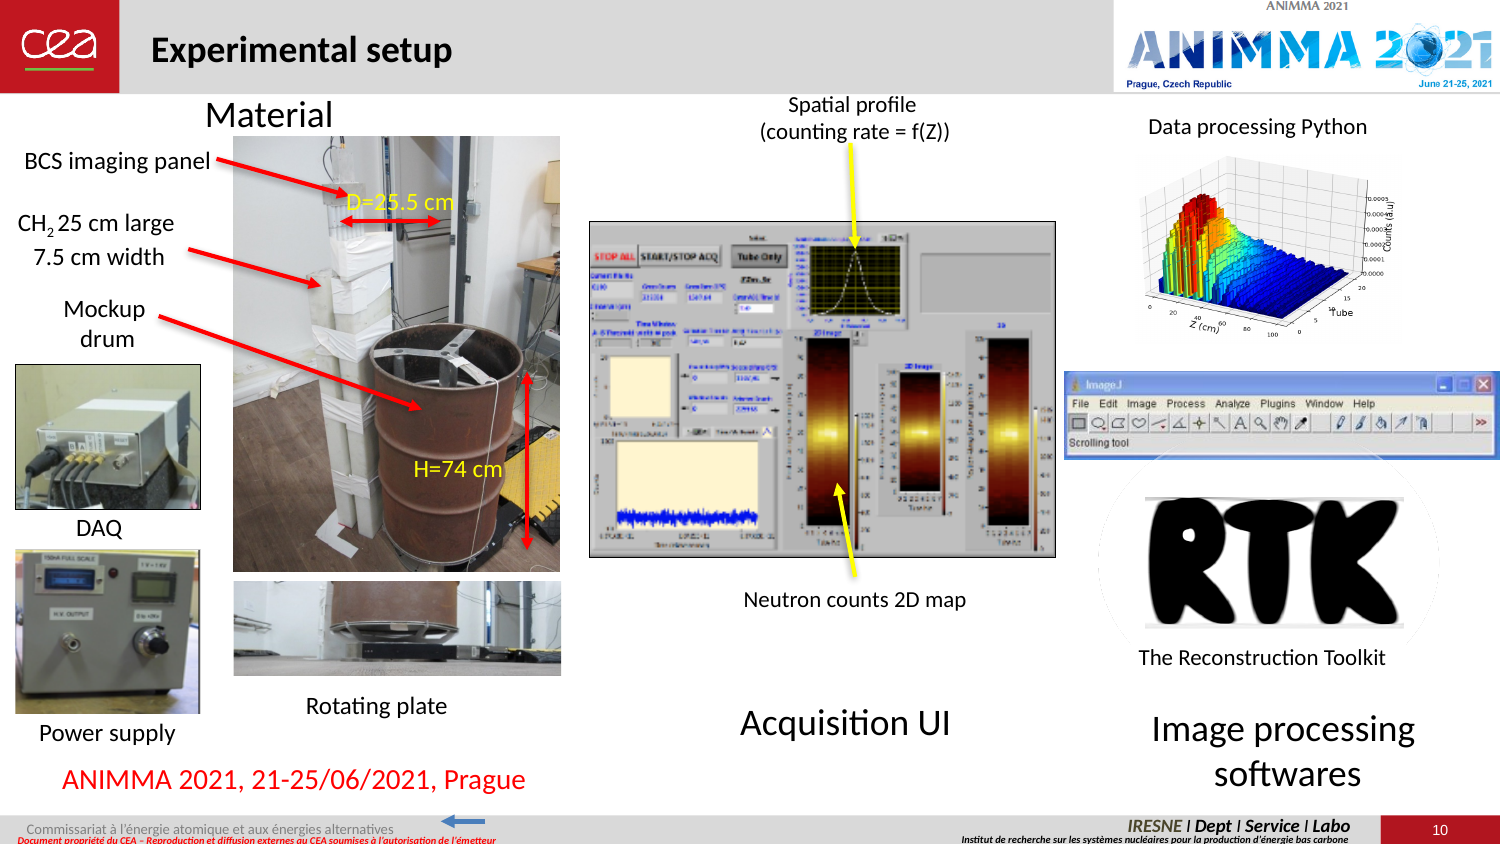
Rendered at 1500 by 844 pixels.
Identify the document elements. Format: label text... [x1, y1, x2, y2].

text_box DAQ [0, 504, 217, 549]
text_box Acquisition UI [549, 690, 1143, 750]
text_box Data processing Python [1076, 104, 1441, 147]
text_box Image processing softwares [991, 696, 1500, 801]
picture [1063, 371, 1500, 645]
text_box Rotating plate [259, 685, 495, 727]
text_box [188, 248, 322, 287]
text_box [158, 315, 423, 410]
text_box Material [58, 82, 480, 142]
text_box CH2 25 cm large 7.5 cm width [0, 198, 217, 278]
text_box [216, 158, 350, 197]
picture [15, 544, 205, 715]
picture [233, 580, 562, 676]
text_box The Reconstruction Toolkit [1080, 634, 1445, 677]
picture [1135, 154, 1402, 344]
picture [589, 221, 1057, 559]
picture [20, 27, 97, 71]
text_box Spatial profile (counting rate = f(Z)) [673, 81, 1038, 152]
slide_number 10 [1401, 821, 1479, 839]
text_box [836, 482, 856, 578]
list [233, 136, 561, 572]
text_box BCS imaging panel [0, 136, 228, 182]
text_box Mockup drum [0, 284, 226, 360]
text_box Power supply [0, 709, 226, 754]
text_box Neutron counts 2D map [673, 576, 1038, 620]
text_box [850, 142, 856, 250]
picture [16, 344, 200, 530]
title Experimental setup [136, 18, 1402, 77]
